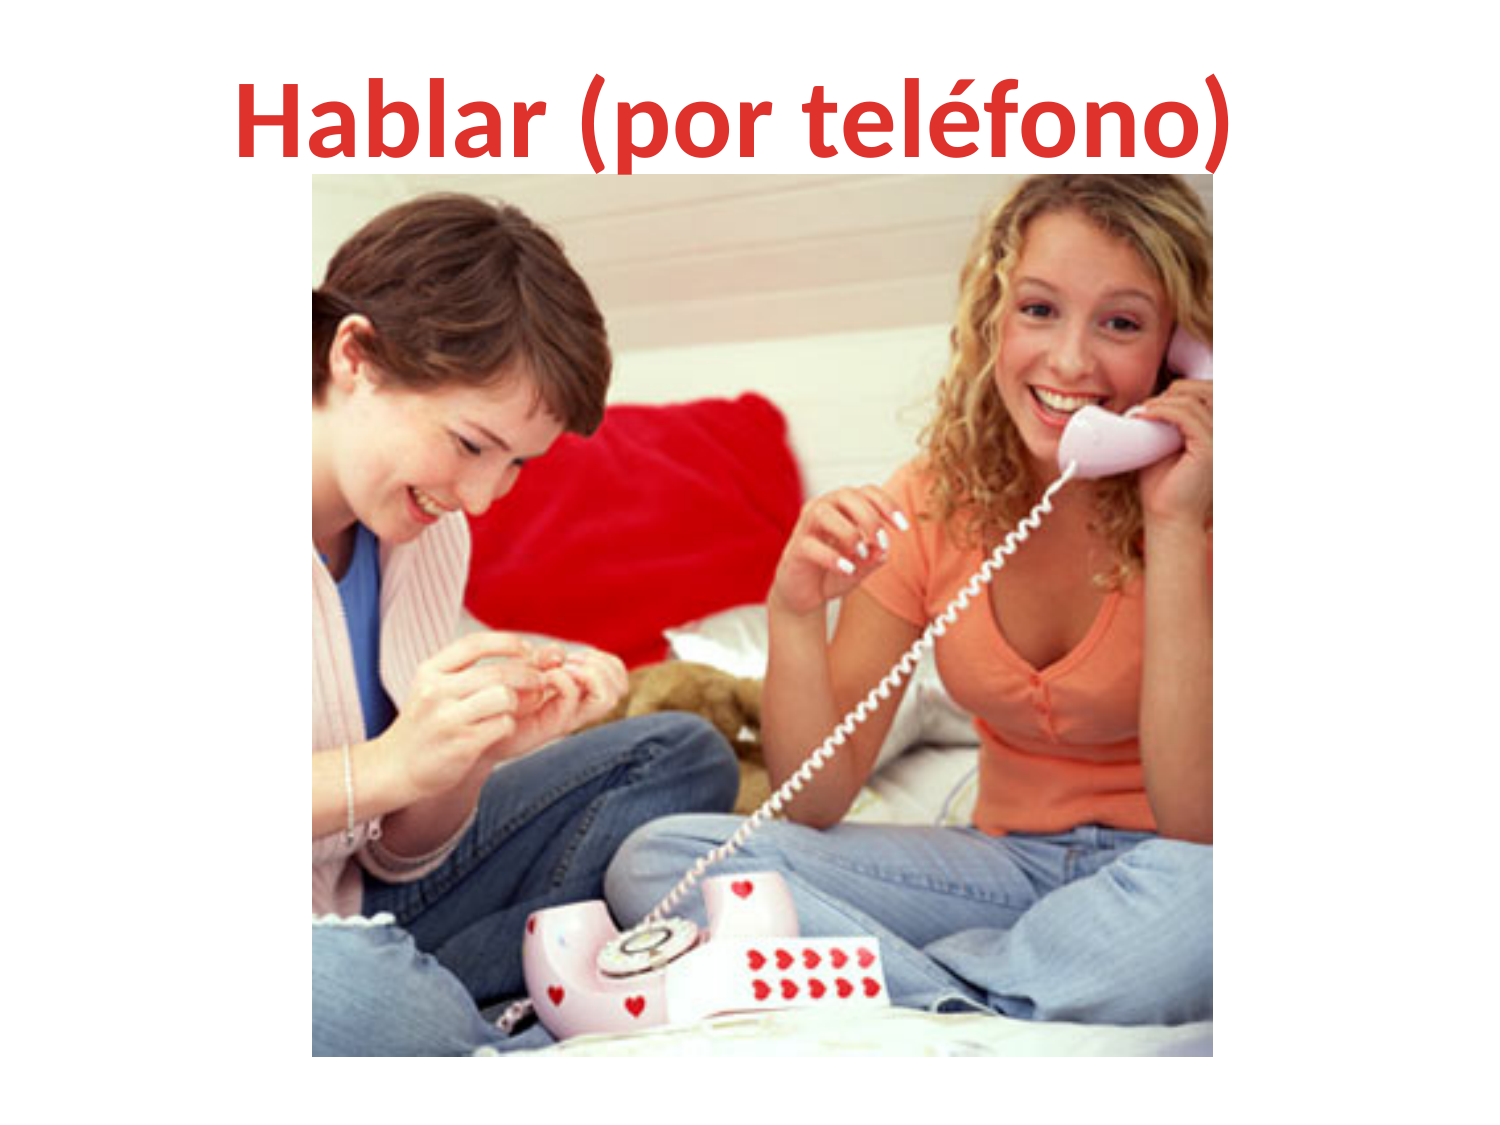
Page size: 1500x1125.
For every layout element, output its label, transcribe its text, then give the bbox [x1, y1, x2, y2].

text_box Hablar (por teléfono) [218, 37, 1254, 188]
picture [312, 174, 1213, 1057]
